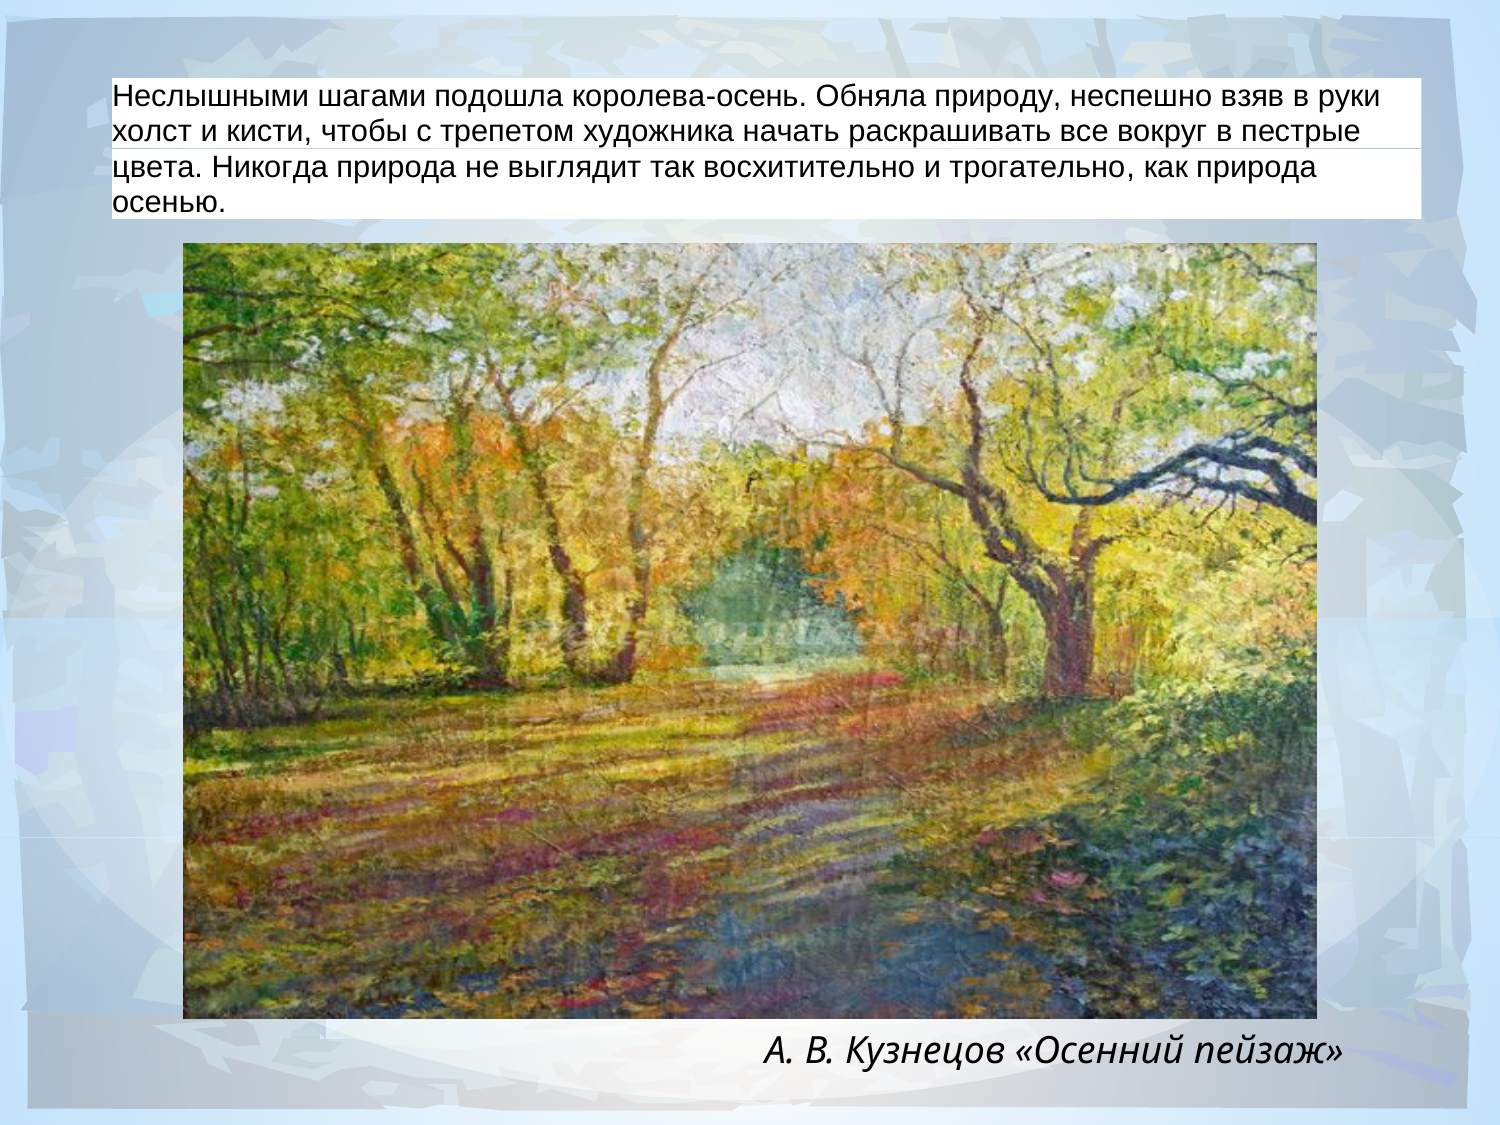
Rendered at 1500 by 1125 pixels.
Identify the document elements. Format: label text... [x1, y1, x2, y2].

text_box А. В. Кузнецов «Осенний пейзаж» [749, 1018, 1500, 1124]
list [182, 243, 1318, 1020]
picture [111, 77, 1422, 220]
